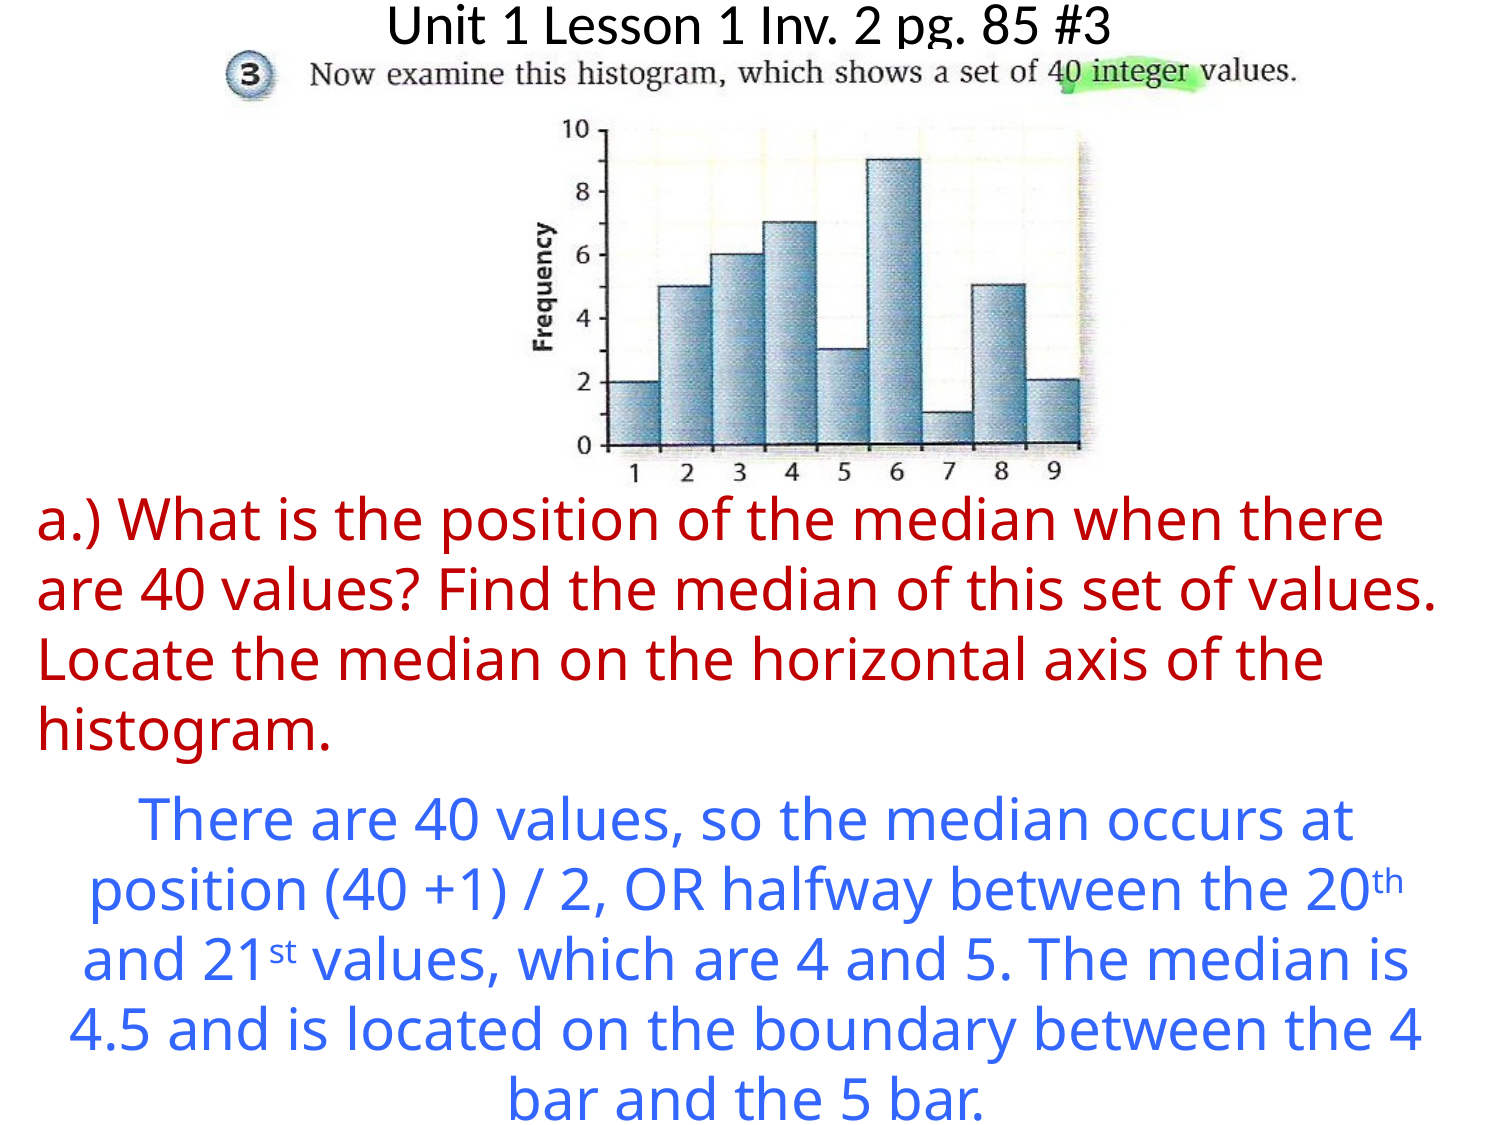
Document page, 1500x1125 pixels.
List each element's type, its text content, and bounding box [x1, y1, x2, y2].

text_box There are 40 values, so the median occurs at position (40 +1) / 2, OR halfway between the 20th and 21st values, which are 4 and 5. The median is 4.5 and is located on the boundary between the 4 bar and the 5 bar. [21, 774, 1472, 1125]
text_box a.) What is the position of the median when there are 40 values? Find the median of this set of values. Locate the median on the horizontal axis of the histogram. [21, 474, 1472, 770]
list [224, 49, 1303, 488]
title Unit 1 Lesson 1 Inv. 2 pg. 85 #3 [75, 0, 1425, 80]
